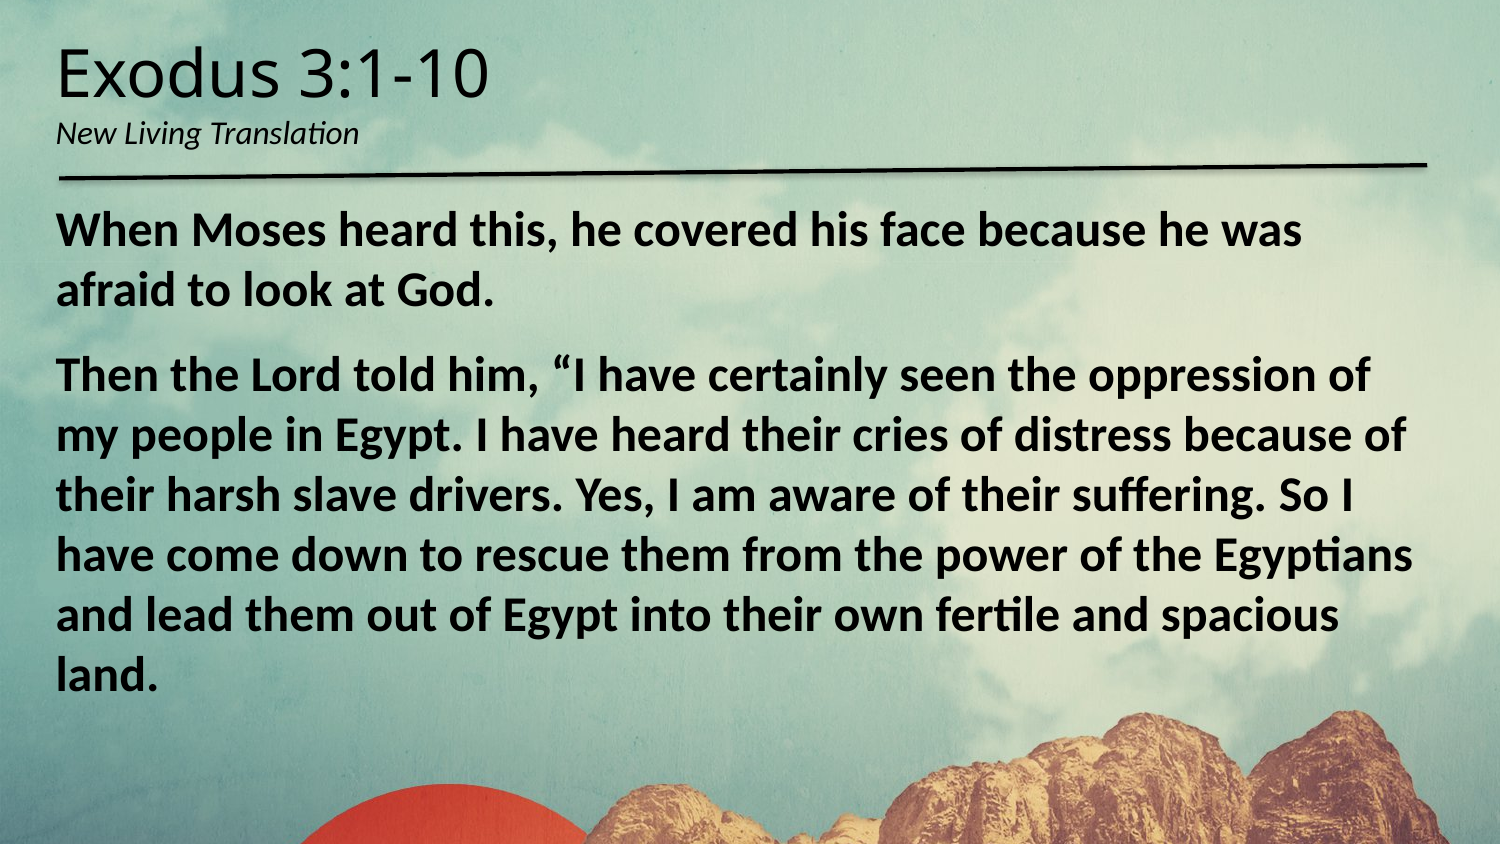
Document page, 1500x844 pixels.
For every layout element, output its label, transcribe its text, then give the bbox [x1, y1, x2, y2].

picture [0, 0, 1500, 844]
text_box When Moses heard this, he covered his face because he was afraid to look at God. Then the Lord told him, “I have certainly seen the oppression of my people in Egypt. I have heard their cries of distress because of their harsh slave drivers. Yes, I am aware of their suffering. So I have come down to rescue them from the power of the Egyptians and lead them out of Egypt into their own fertile and spacious land. [40, 188, 1449, 709]
text_box Exodus 3:1-10 New Living Translation [40, 23, 1409, 159]
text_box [58, 164, 1428, 179]
